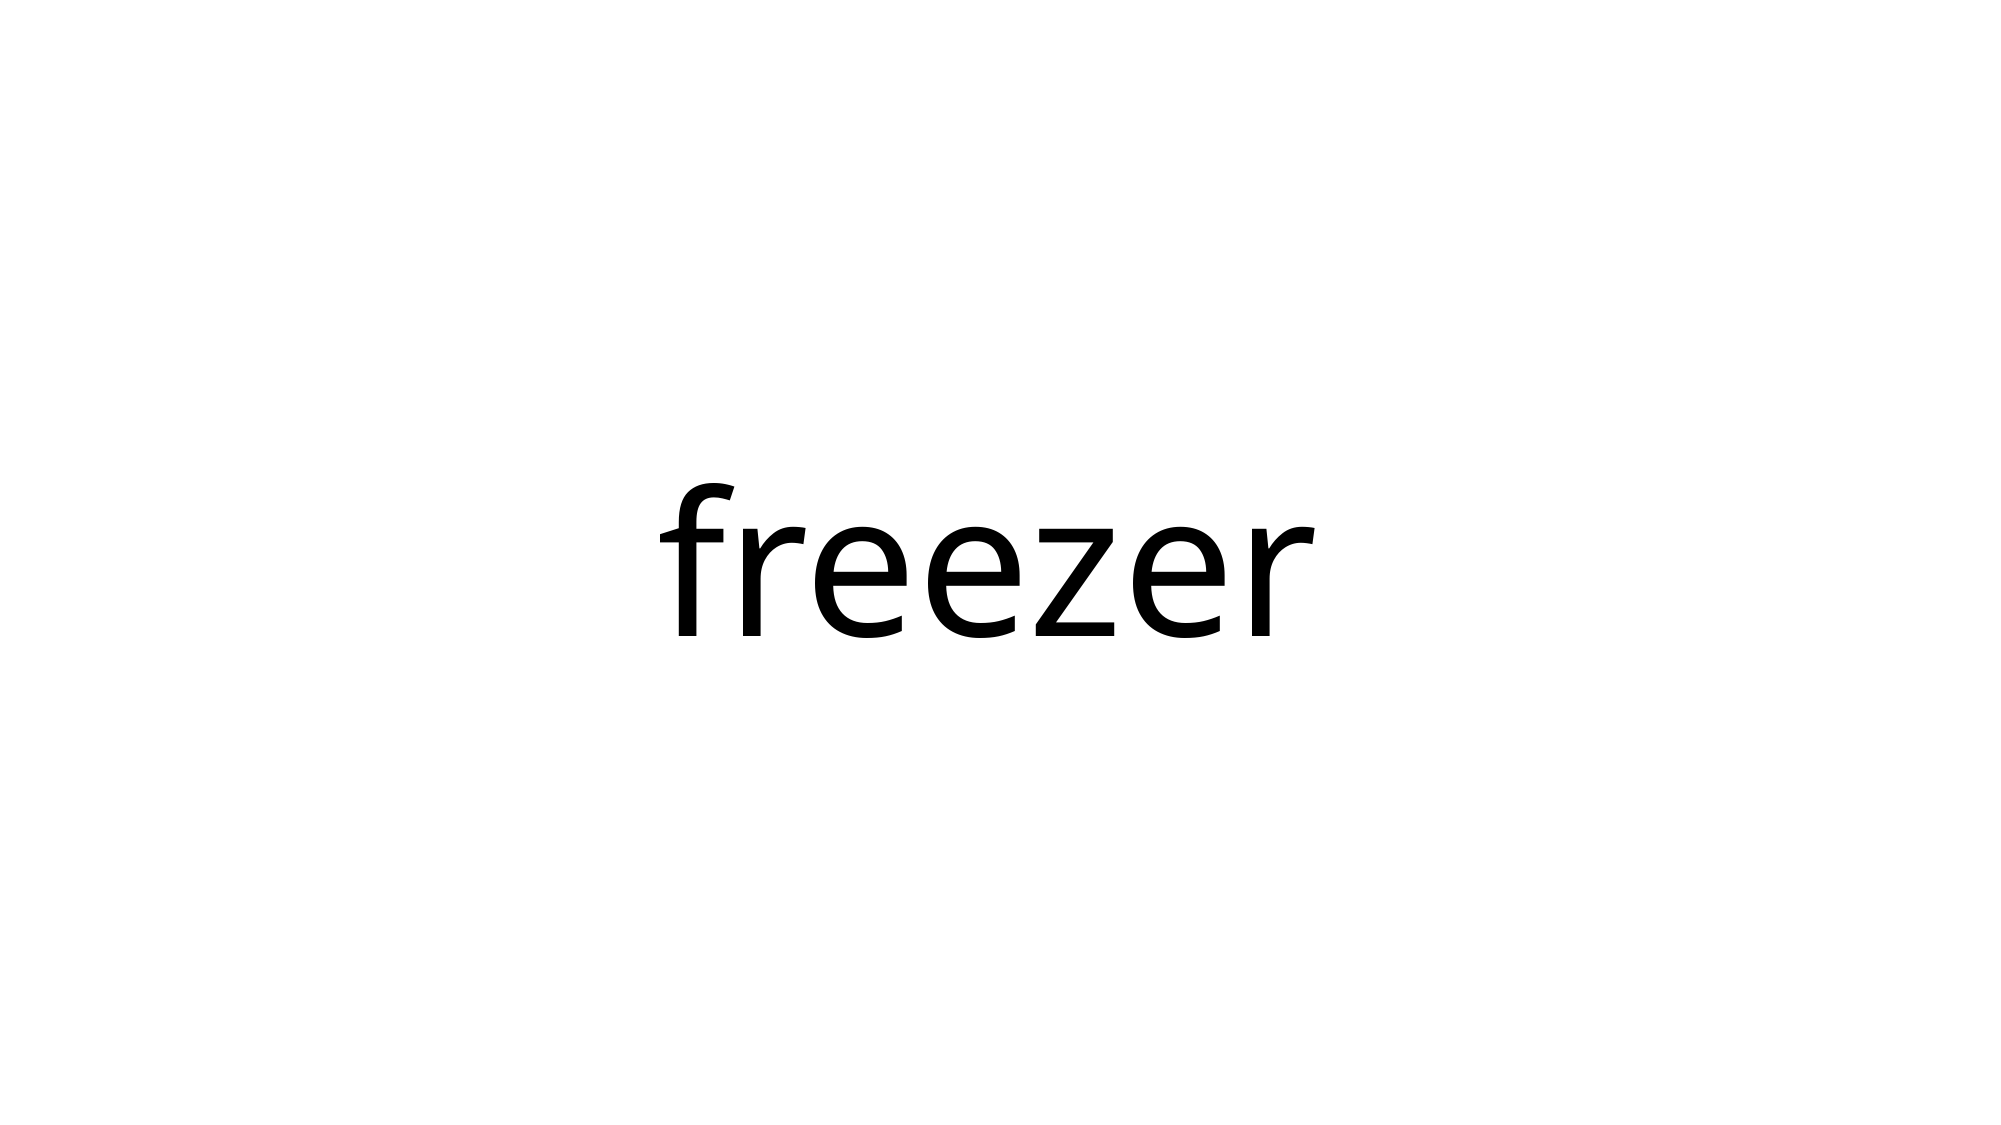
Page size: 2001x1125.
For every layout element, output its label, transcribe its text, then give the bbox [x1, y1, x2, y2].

title freezer [125, 462, 1850, 681]
